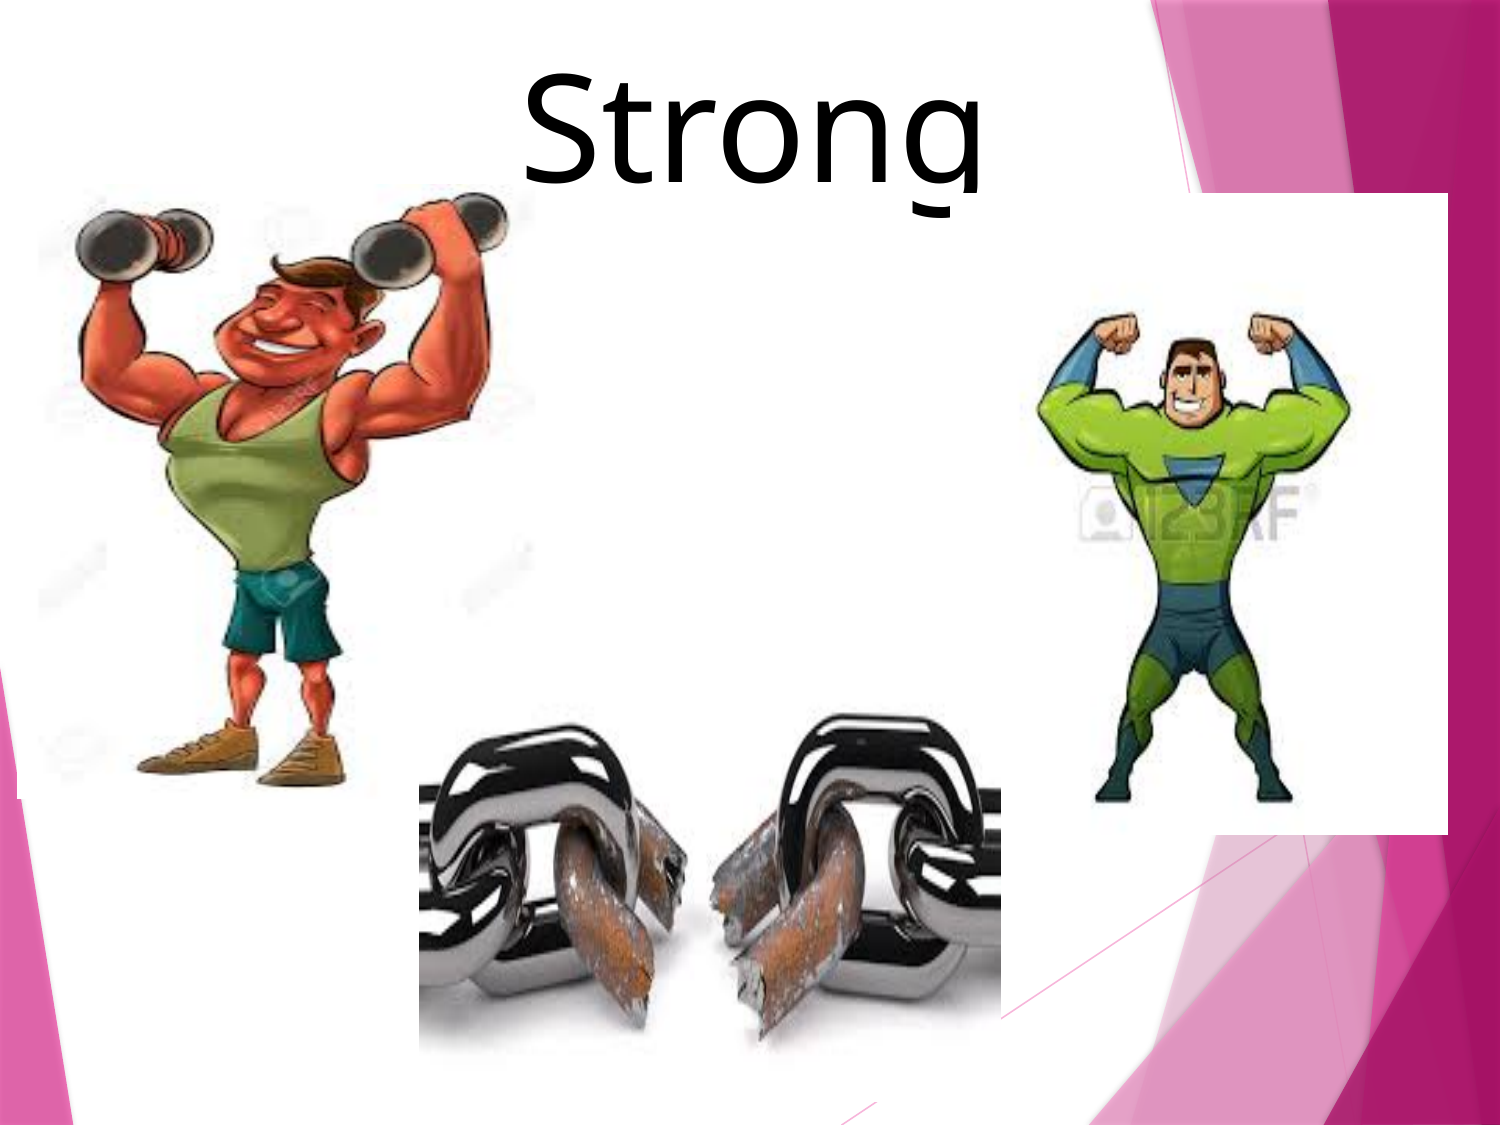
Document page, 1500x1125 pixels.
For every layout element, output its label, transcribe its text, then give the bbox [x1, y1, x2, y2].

title Strong [75, 25, 1388, 250]
picture [950, 193, 1448, 835]
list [418, 680, 1001, 1102]
picture [17, 183, 550, 800]
